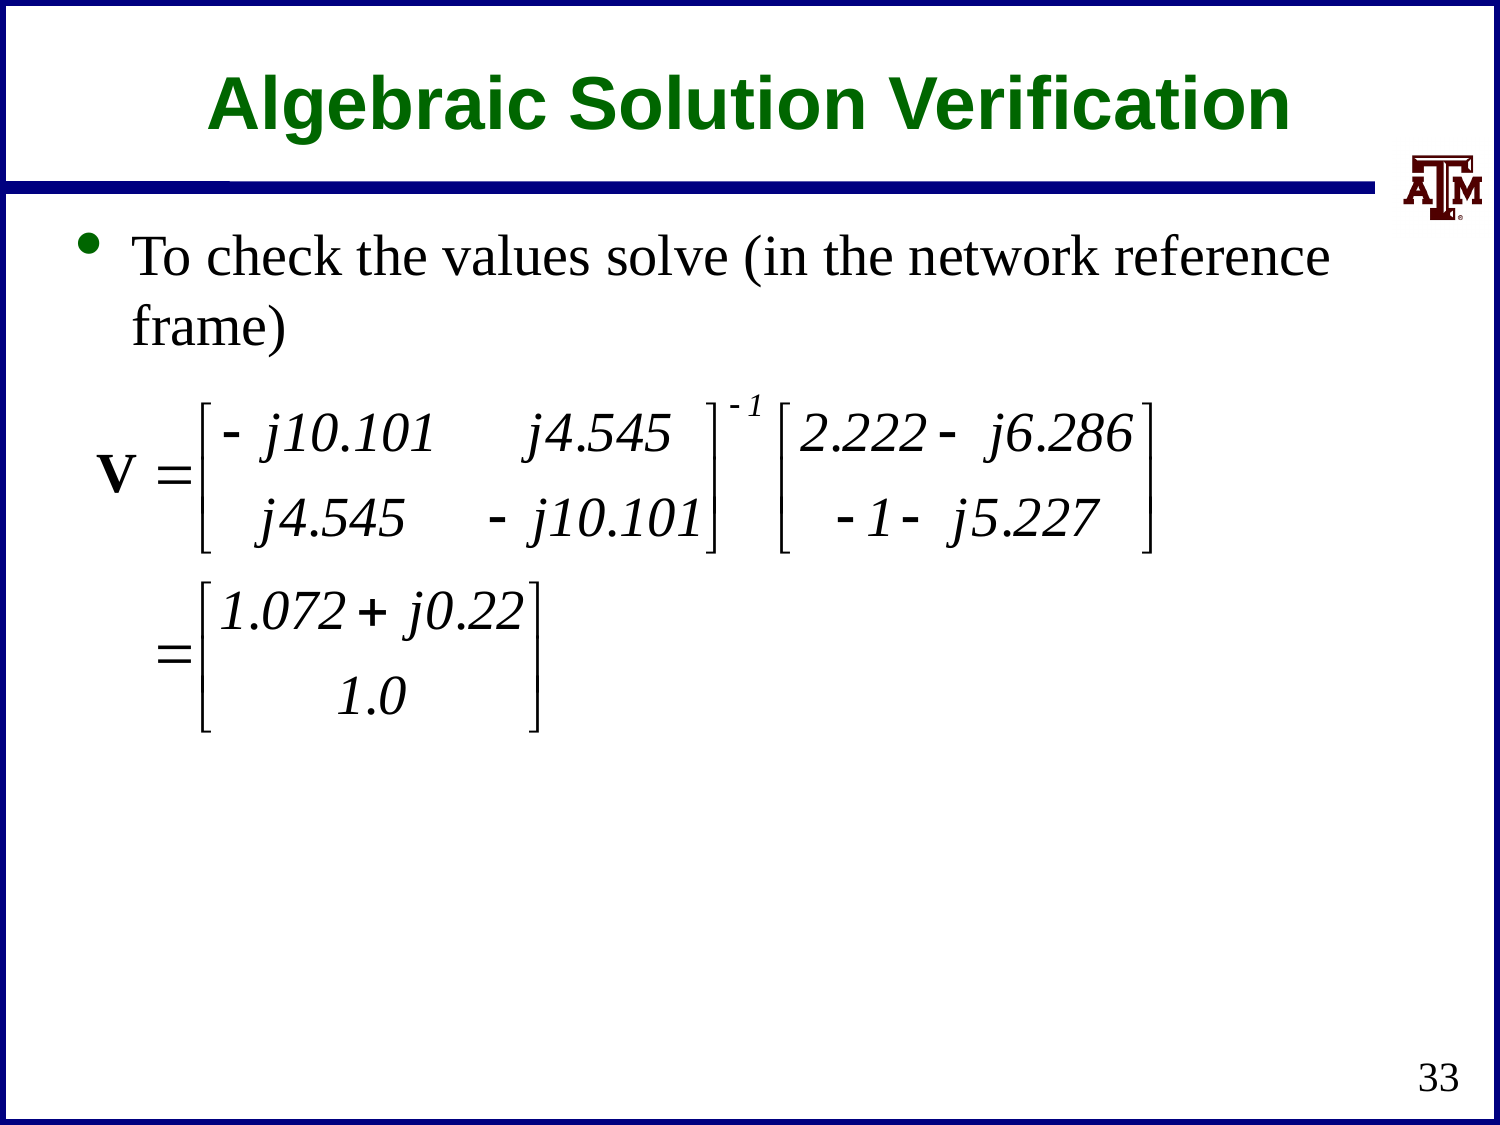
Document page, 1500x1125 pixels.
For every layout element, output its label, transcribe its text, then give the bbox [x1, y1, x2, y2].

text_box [88, 377, 1175, 747]
list To check the values solve (in the network reference frame) [60, 210, 1461, 413]
slide_number 33 [1162, 1037, 1476, 1113]
picture [1392, 137, 1493, 238]
title Algebraic Solution Verification [112, 37, 1388, 163]
